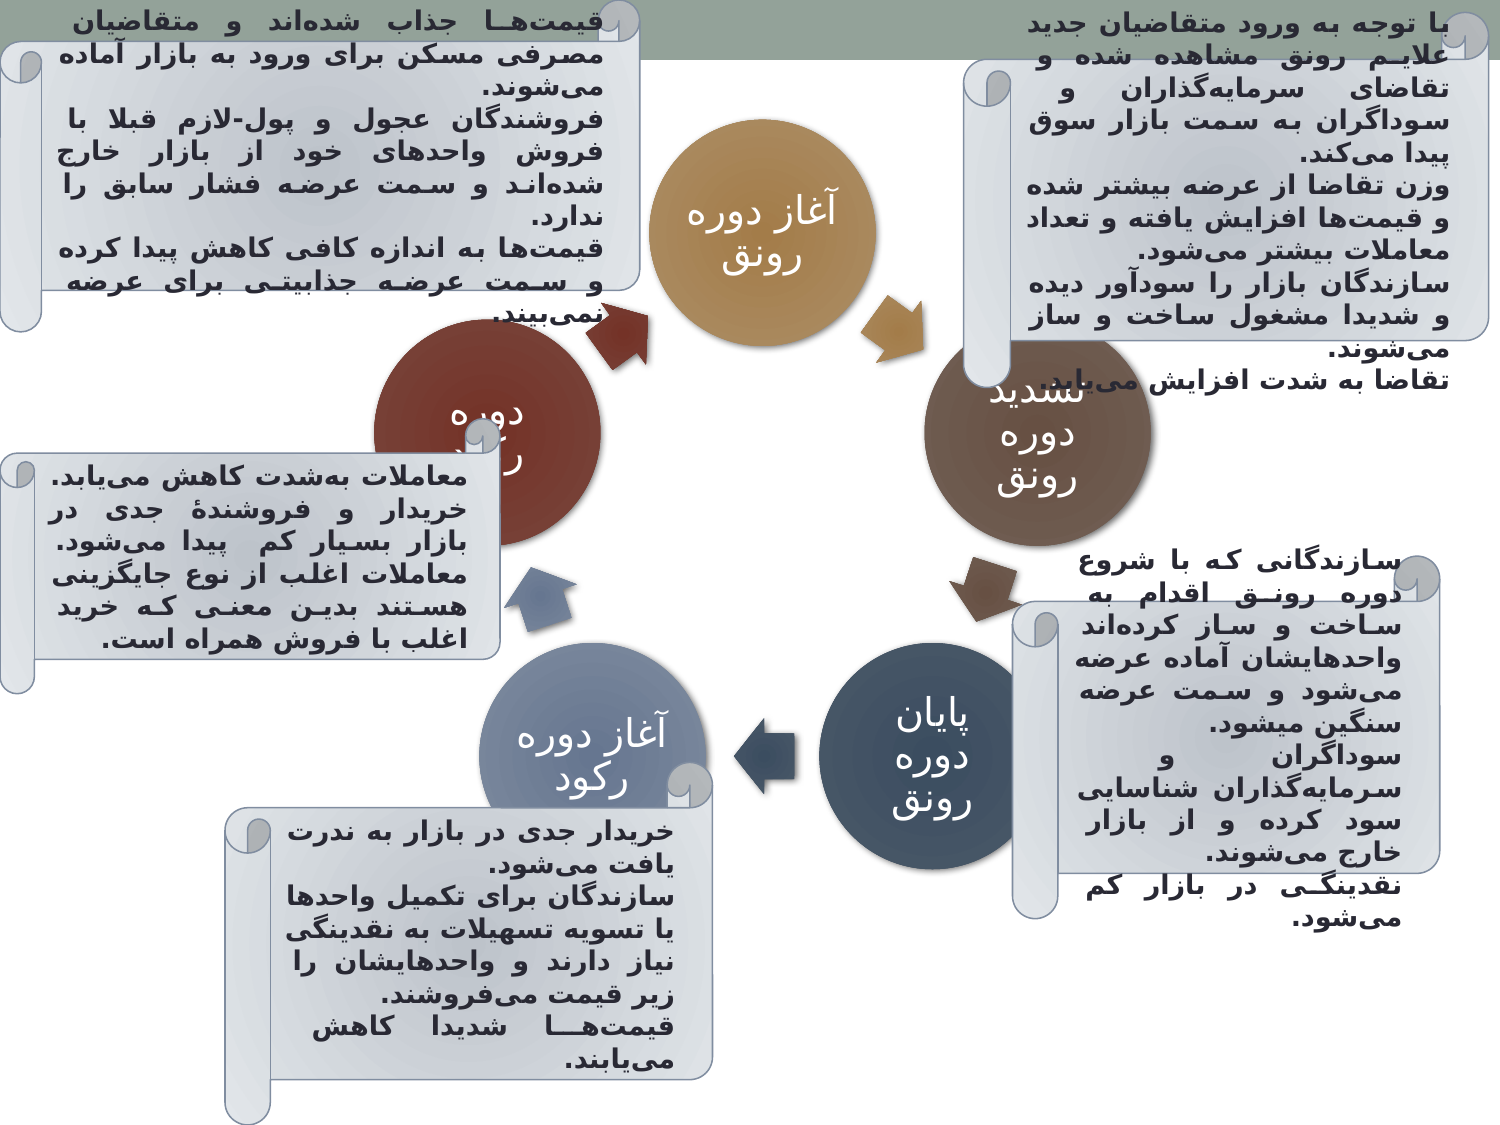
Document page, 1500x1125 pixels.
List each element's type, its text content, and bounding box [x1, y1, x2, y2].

text_box خریدار جدی در بازار به ندرت یافت می‌شود. سازندگان برای تکمیل واحدها یا تسویه تسهیلات به نقدینگی نیاز دارند و واحدهایشان را زیر قیمت می‌فروشند. قیمت‌ها شدیدا کاهش می‌یابند. [224, 878, 714, 1125]
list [74, 119, 1451, 870]
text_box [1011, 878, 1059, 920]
text_box معاملات به‌شدت کاهش می‌یابد. خریدار و فروشندۀ جدی در بازار بسیار کم پیدا می‌شود. معاملات اغلب از نوع جایگزینی هستند بدین معنی که خرید اغلب با فروش همراه است. [0, 452, 71, 695]
text_box با توجه به ورود متقاضیان جدید علایم رونق مشاهده شده و تقاضای سرمایه‌گذاران و سوداگران به سمت بازار سوق پیدا می‌کند. وزن تقاضا از عرضه بیشتر شده و قیمت‌ها افزایش یافته و تعداد معاملات بیشتر می‌شود. سازندگان بازار را سودآور دیده و شدیدا مشغول ساخت و ساز می‌شوند. تقاضا به شدت افزایش می‌یابد. [962, 11, 1490, 342]
text_box قیمت‌ها جذاب شده‌اند و متقاضیان مصرفی مسکن برای ورود به بازار آماده می‌شوند. فروشندگان عجول و پول-لازم قبلا با فروش واحدهای خود از بازار خارج شده‌اند و سمت عرضه فشار سابق را ندارد. قیمت‌ها به اندازه کافی کاهش پیدا کرده و سمت عرضه جذابیتی برای عرضه نمی‌بیند. [0, 0, 641, 333]
